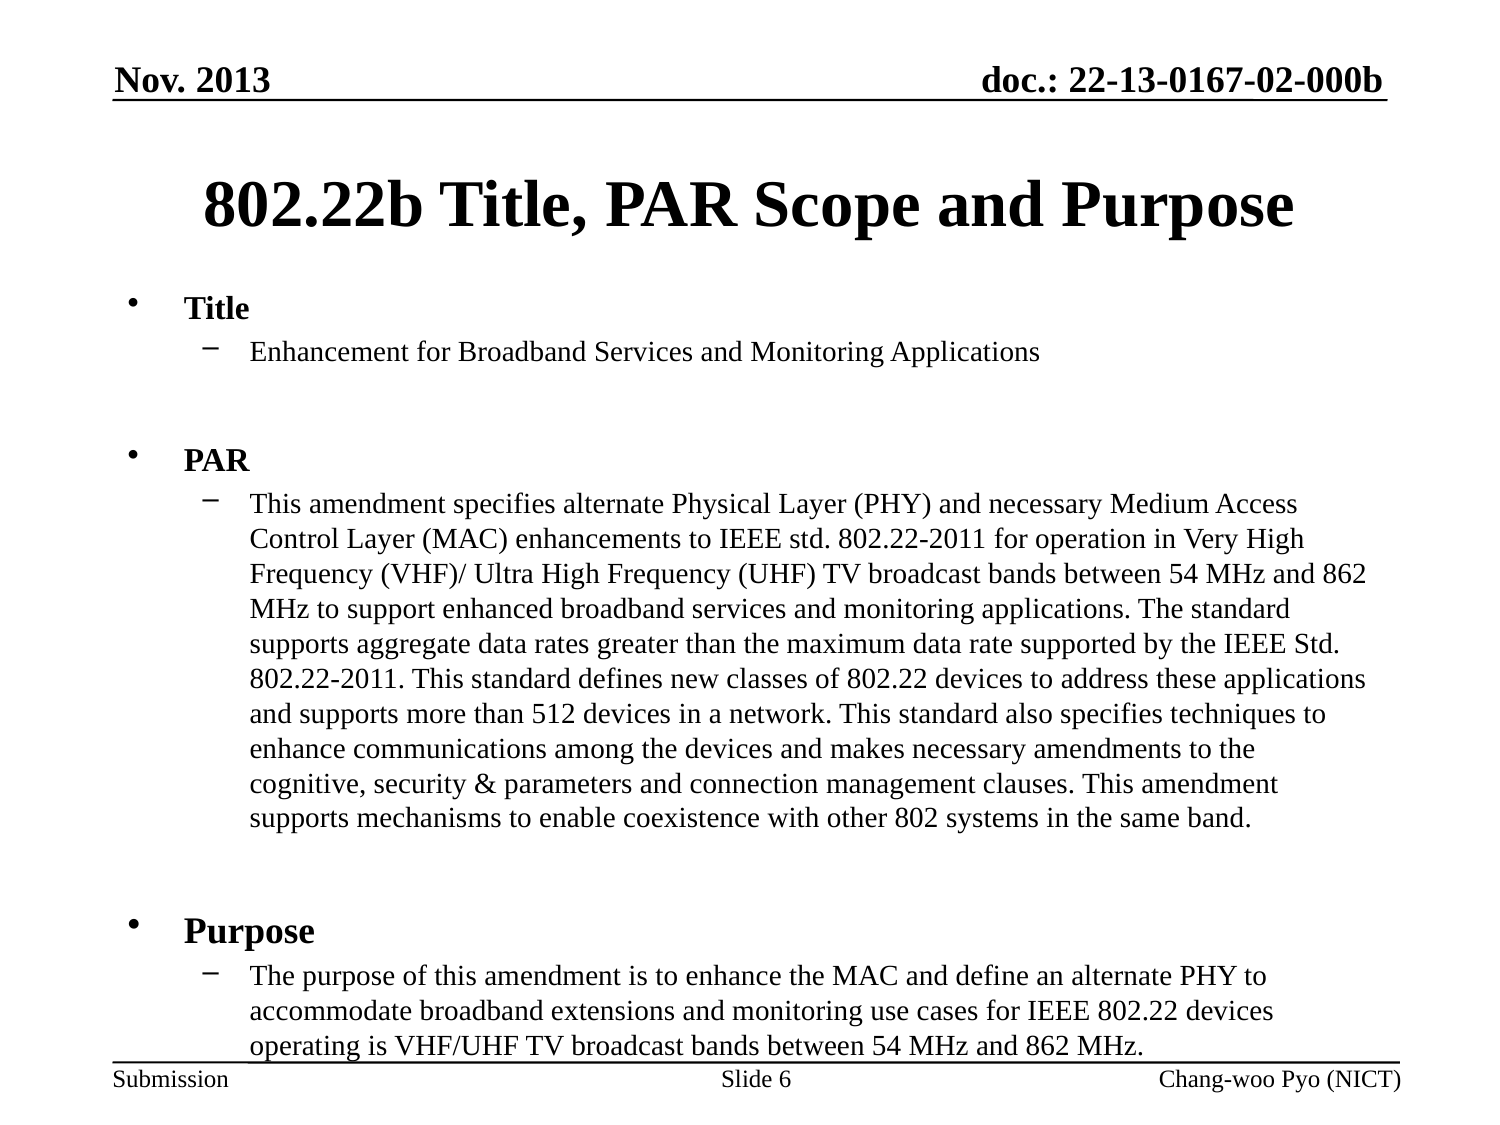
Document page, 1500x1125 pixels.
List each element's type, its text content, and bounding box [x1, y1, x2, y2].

title 802.22b Title, PAR Scope and Purpose [112, 112, 1388, 278]
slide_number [114, 54, 274, 101]
slide_number Slide 6 [712, 1061, 800, 1093]
footer Chang-woo Pyo (NICT) [1155, 1061, 1402, 1093]
list Title Enhancement for Broadband Services and Monitoring Applications PAR This amendment specifies alternate Physical Layer (PHY) and necessary Medium Access Control Layer (MAC) enhancements to IEEE std. 802.22-2011 for operation in Very High Frequency (VHF)/ Ultra High Frequency (UHF) TV broadcast bands between 54 MHz and 862 MHz to support enhanced broadband services and monitoring applications. The standard supports aggregate data rates greater than the maximum data rate supported by the IEEE Std. 802.22-2011. This standard defines new classes of 802.22 devices to address these applications and supports more than 512 devices in a network. This standard also specifies techniques to enhance communications among the devices and makes necessary amendments to the cognitive, security & parameters and connection management clauses. This amendment supports mechanisms to enable coexistence with other 802 systems in the same band. Purpose The purpose of this amendment is to enhance the MAC and define an alternate PHY to accommodate broadband extensions and monitoring use cases for IEEE 802.22 devices operating is VHF/UHF TV broadcast bands between 54 MHz and 862 MHz. [112, 278, 1388, 1000]
